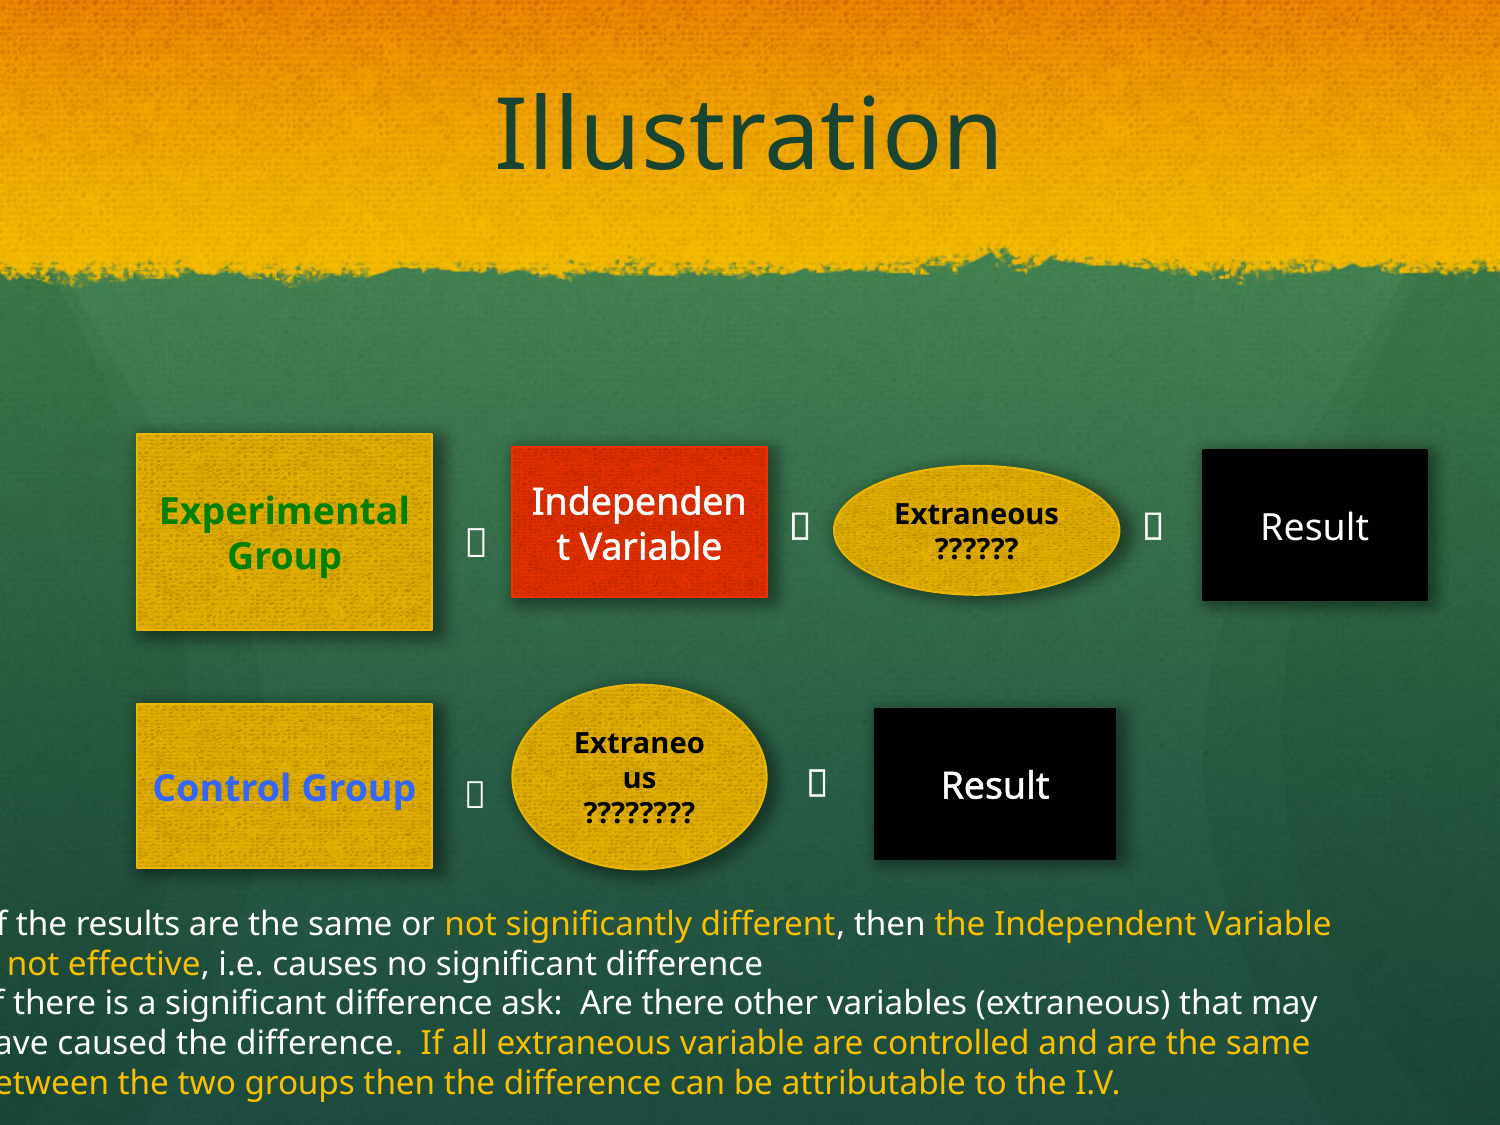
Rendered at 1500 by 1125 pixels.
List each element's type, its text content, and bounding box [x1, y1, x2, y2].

title Illustration [125, 13, 1375, 246]
text_box Extraneous ?????? [833, 464, 1121, 596]
text_box Extraneous ???????? [511, 683, 768, 871]
list  [456, 509, 502, 574]
text_box  [1127, 494, 1180, 555]
text_box  [449, 763, 498, 824]
text_box  [791, 751, 844, 812]
text_box -If the results are the same or not significantly different, then the Independent Variable is not effective, i.e. causes no significant difference -if there is a significant difference ask: Are there other variables (extraneous) that may have caused the difference. If all extraneous variable are controlled and are the same between the two groups then the difference can be attributable to the I.V. [0, 894, 1356, 1109]
text_box Independent Variable [511, 446, 768, 598]
text_box  [774, 494, 827, 555]
text_box Result [874, 708, 1116, 860]
text_box Control Group [136, 703, 433, 869]
text_box Result [1202, 449, 1428, 601]
picture [0, 0, 1500, 1125]
text_box Experimental Group [136, 433, 433, 631]
